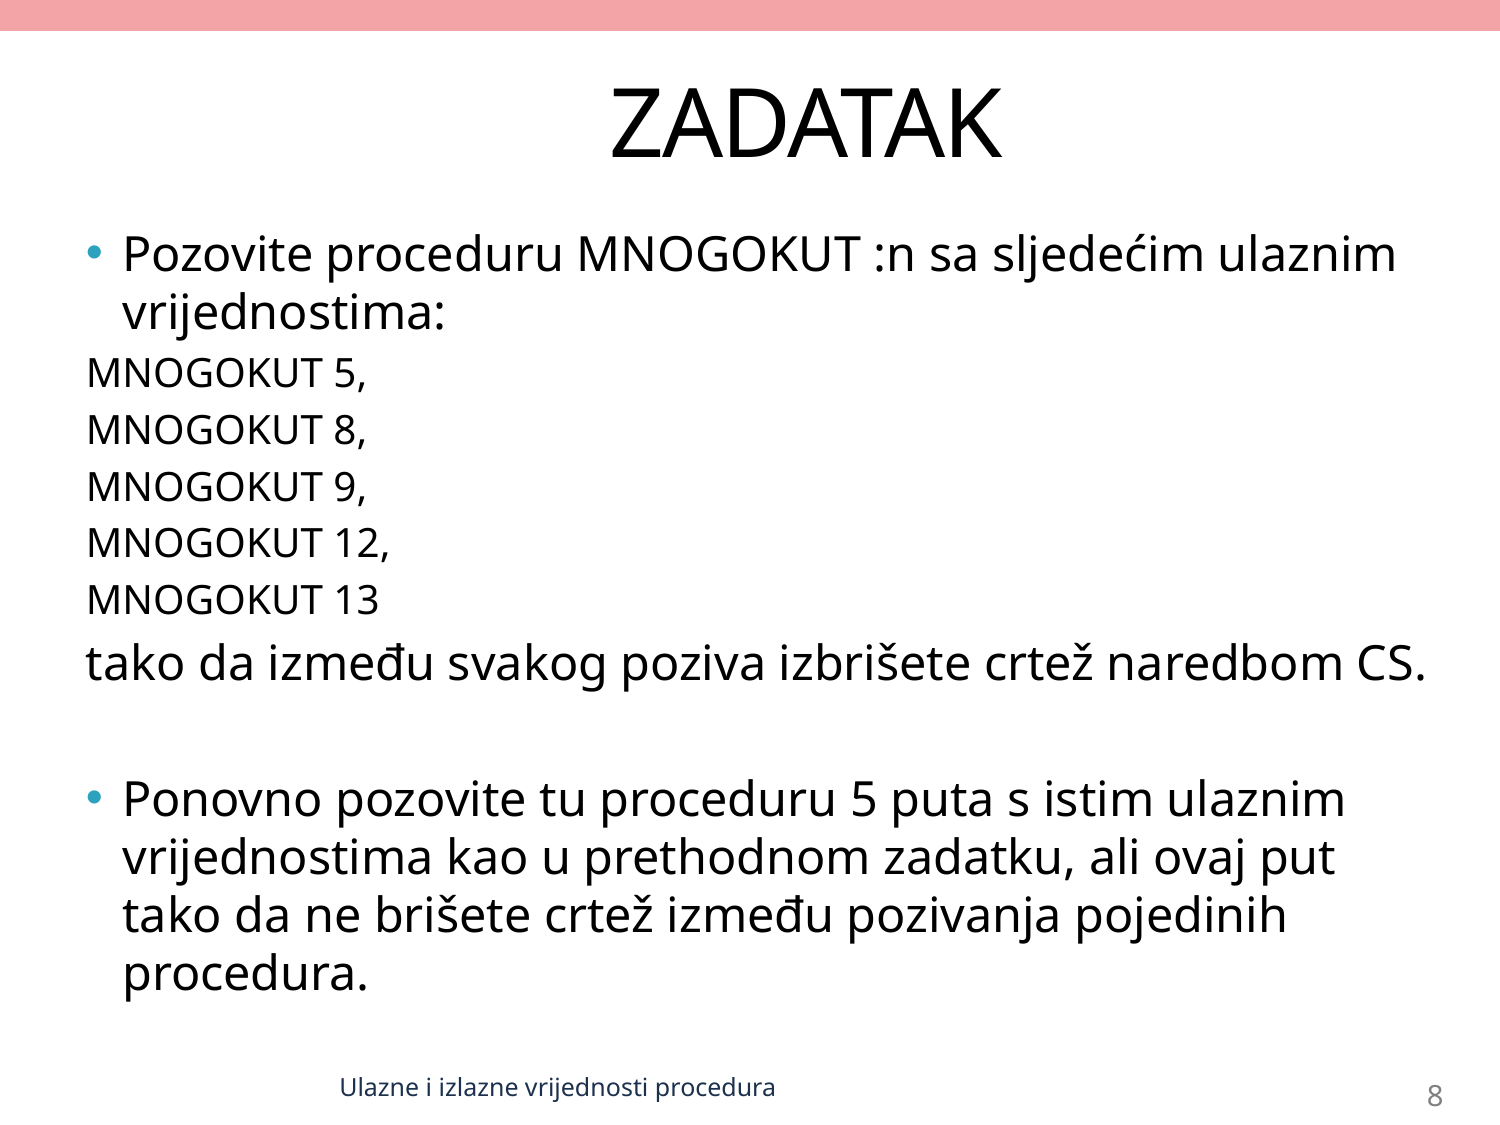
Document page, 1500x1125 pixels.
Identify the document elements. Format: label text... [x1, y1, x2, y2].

title ZADATAK [149, 54, 1465, 185]
footer Ulazne i izlazne vrijednosti procedura [153, 1064, 963, 1125]
list Pozovite proceduru MNOGOKUT :n sa sljedećim ulaznim vrijednostima: MNOGOKUT 5, MNOGOKUT 8, MNOGOKUT 9, MNOGOKUT 12, MNOGOKUT 13 tako da između svakog poziva izbrišete crtež naredbom CS. Ponovno pozovite tu proceduru 5 puta s istim ulaznim vrijednostima kao u prethodnom zadatku, ali ovaj put tako da ne brišete crtež između pozivanja pojedinih procedura. [52, 215, 1449, 1029]
slide_number 8 [1405, 1067, 1466, 1125]
